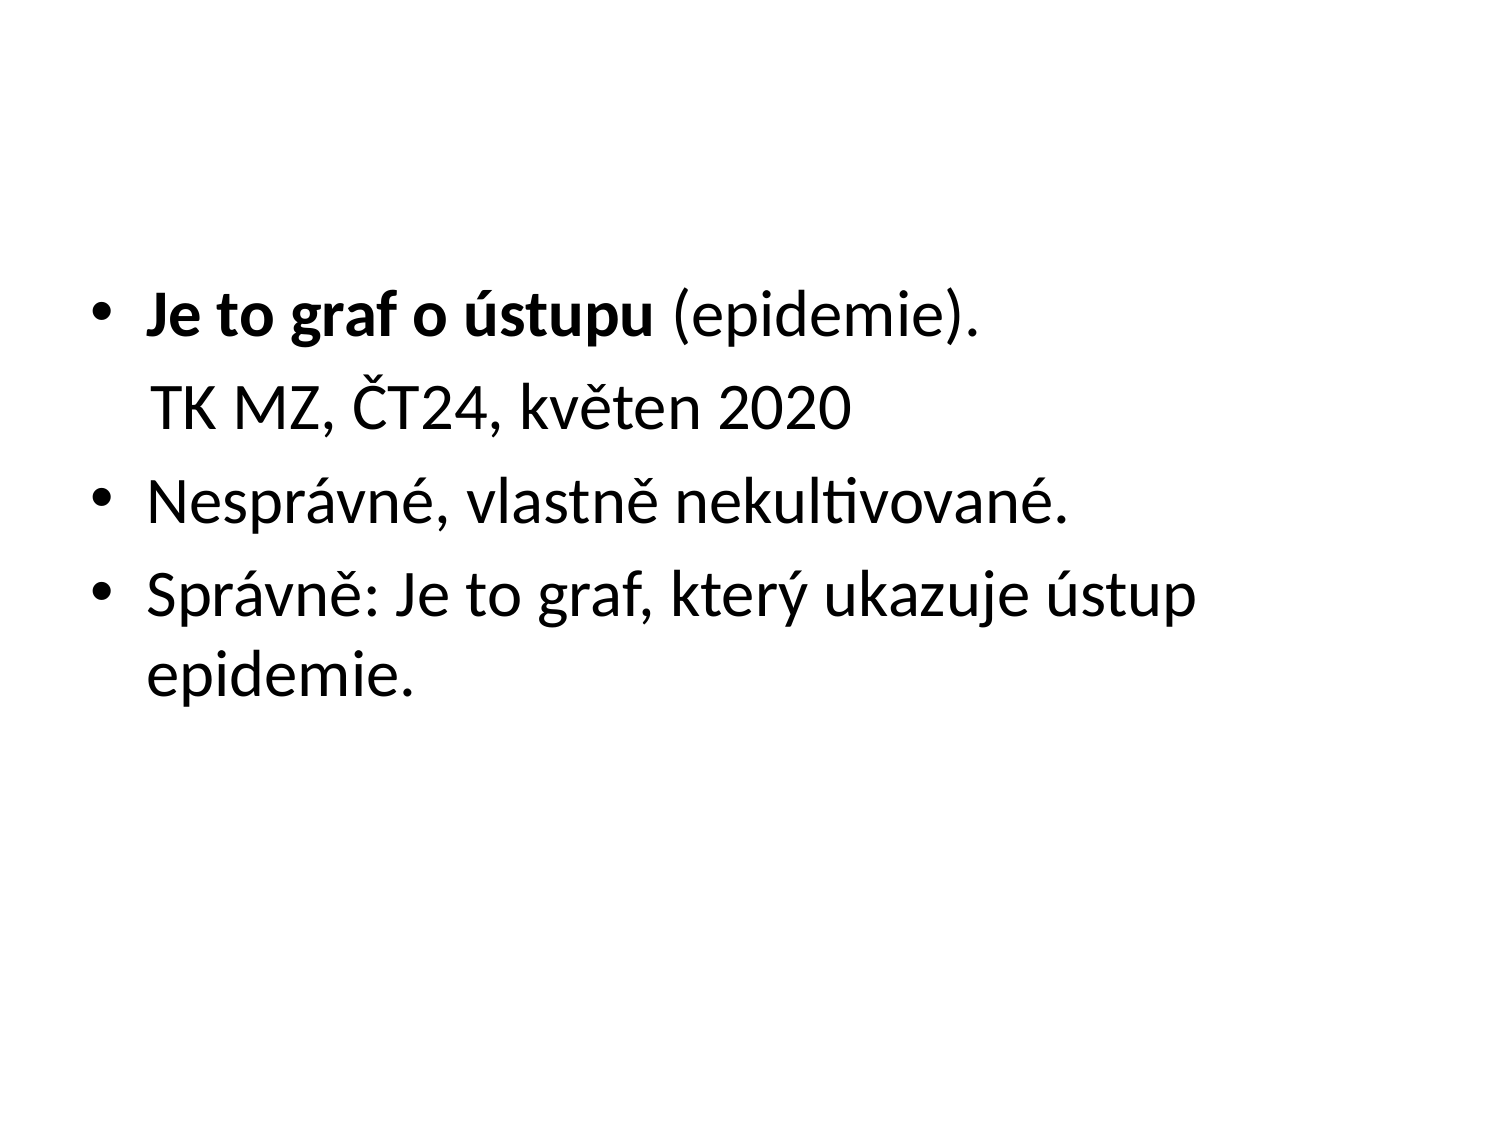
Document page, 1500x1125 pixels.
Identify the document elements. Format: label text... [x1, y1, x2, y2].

list Je to graf o ústupu (epidemie). TK MZ, ČT24, květen 2020 Nesprávné, vlastně nekultivované. Správně: Je to graf, který ukazuje ústup epidemie. [75, 262, 1425, 1005]
